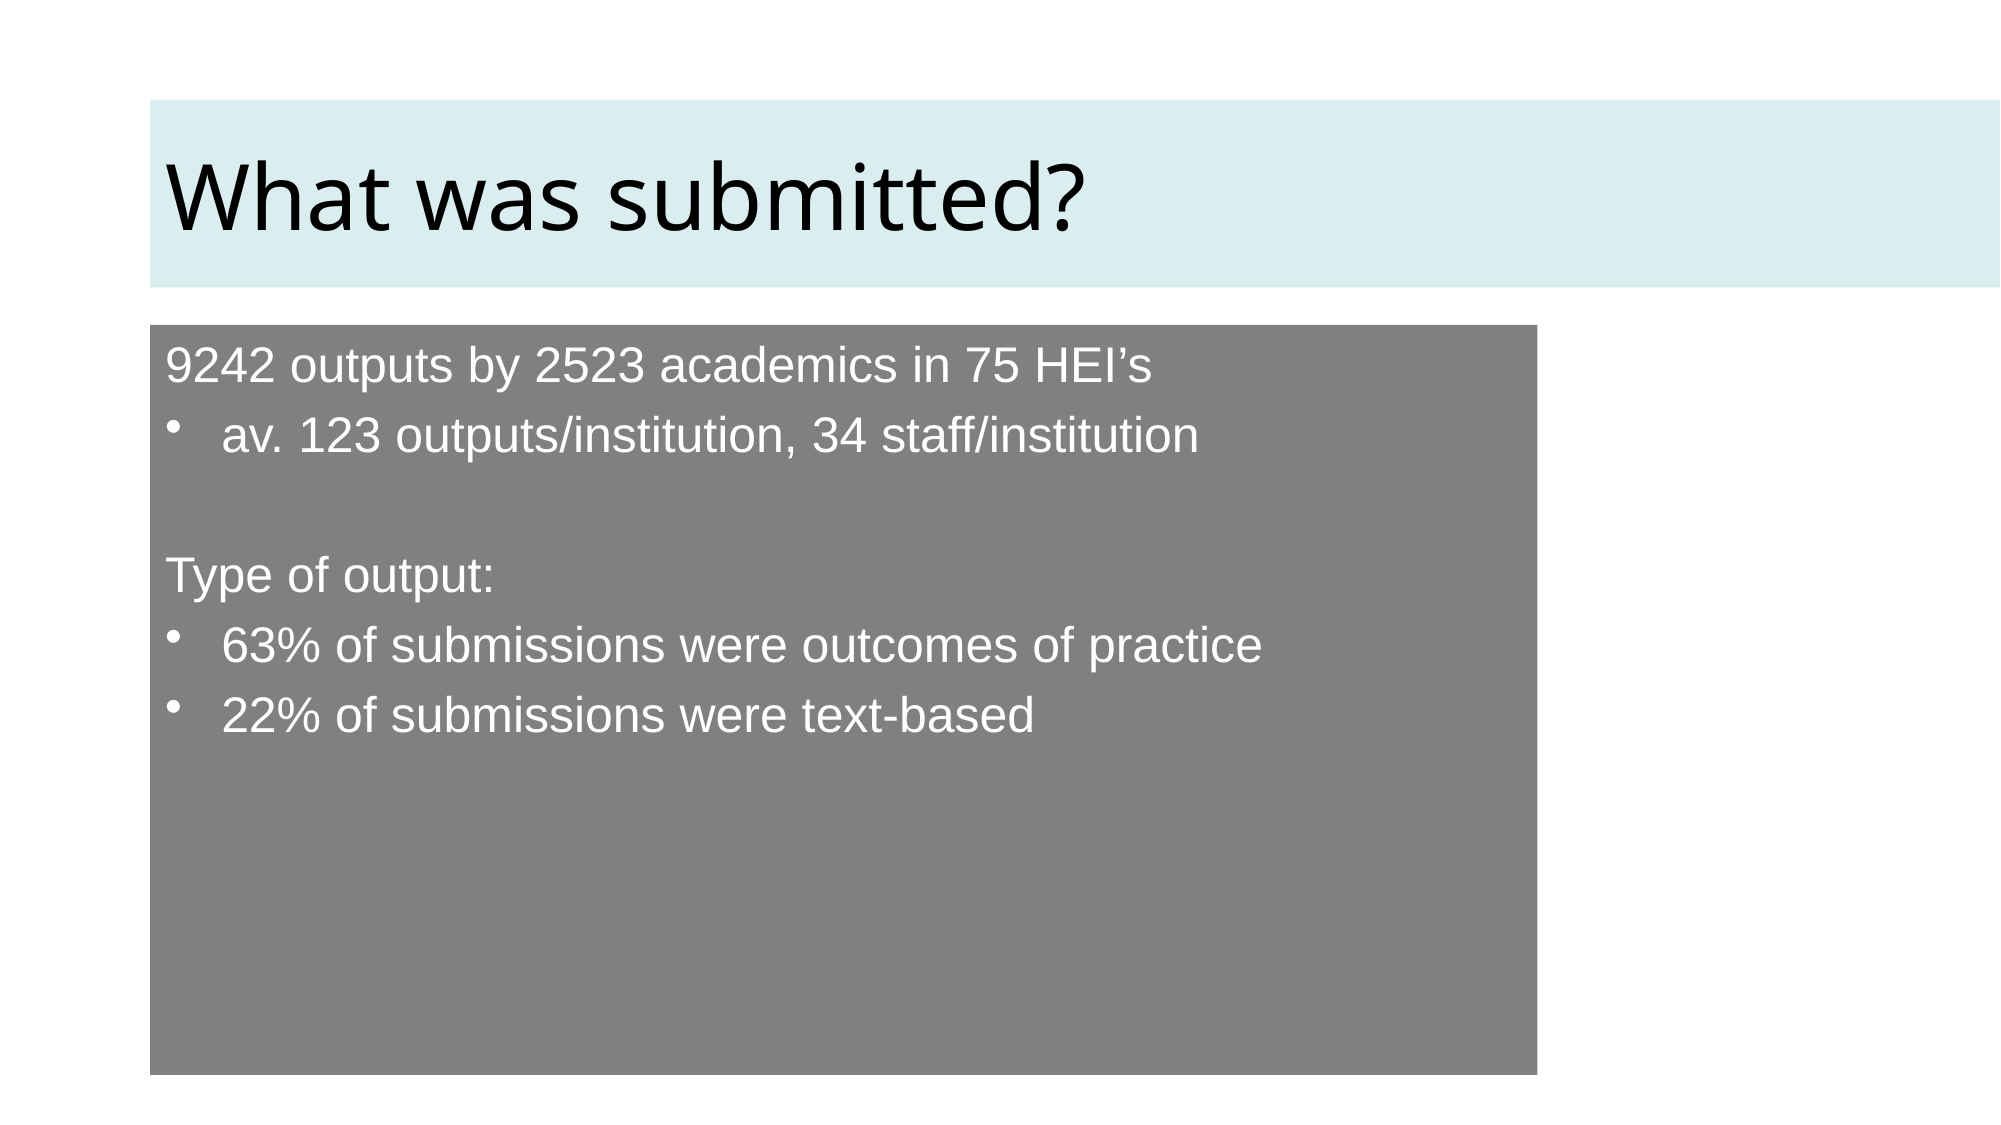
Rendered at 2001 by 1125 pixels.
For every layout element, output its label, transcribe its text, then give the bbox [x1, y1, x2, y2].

title What was submitted? [150, 99, 2000, 288]
list 9242 outputs by 2523 academics in 75 HEI’s av. 123 outputs/institution, 34 staff/institution Type of output: 63% of submissions were outcomes of practice 22% of submissions were text-based [150, 324, 1538, 1075]
